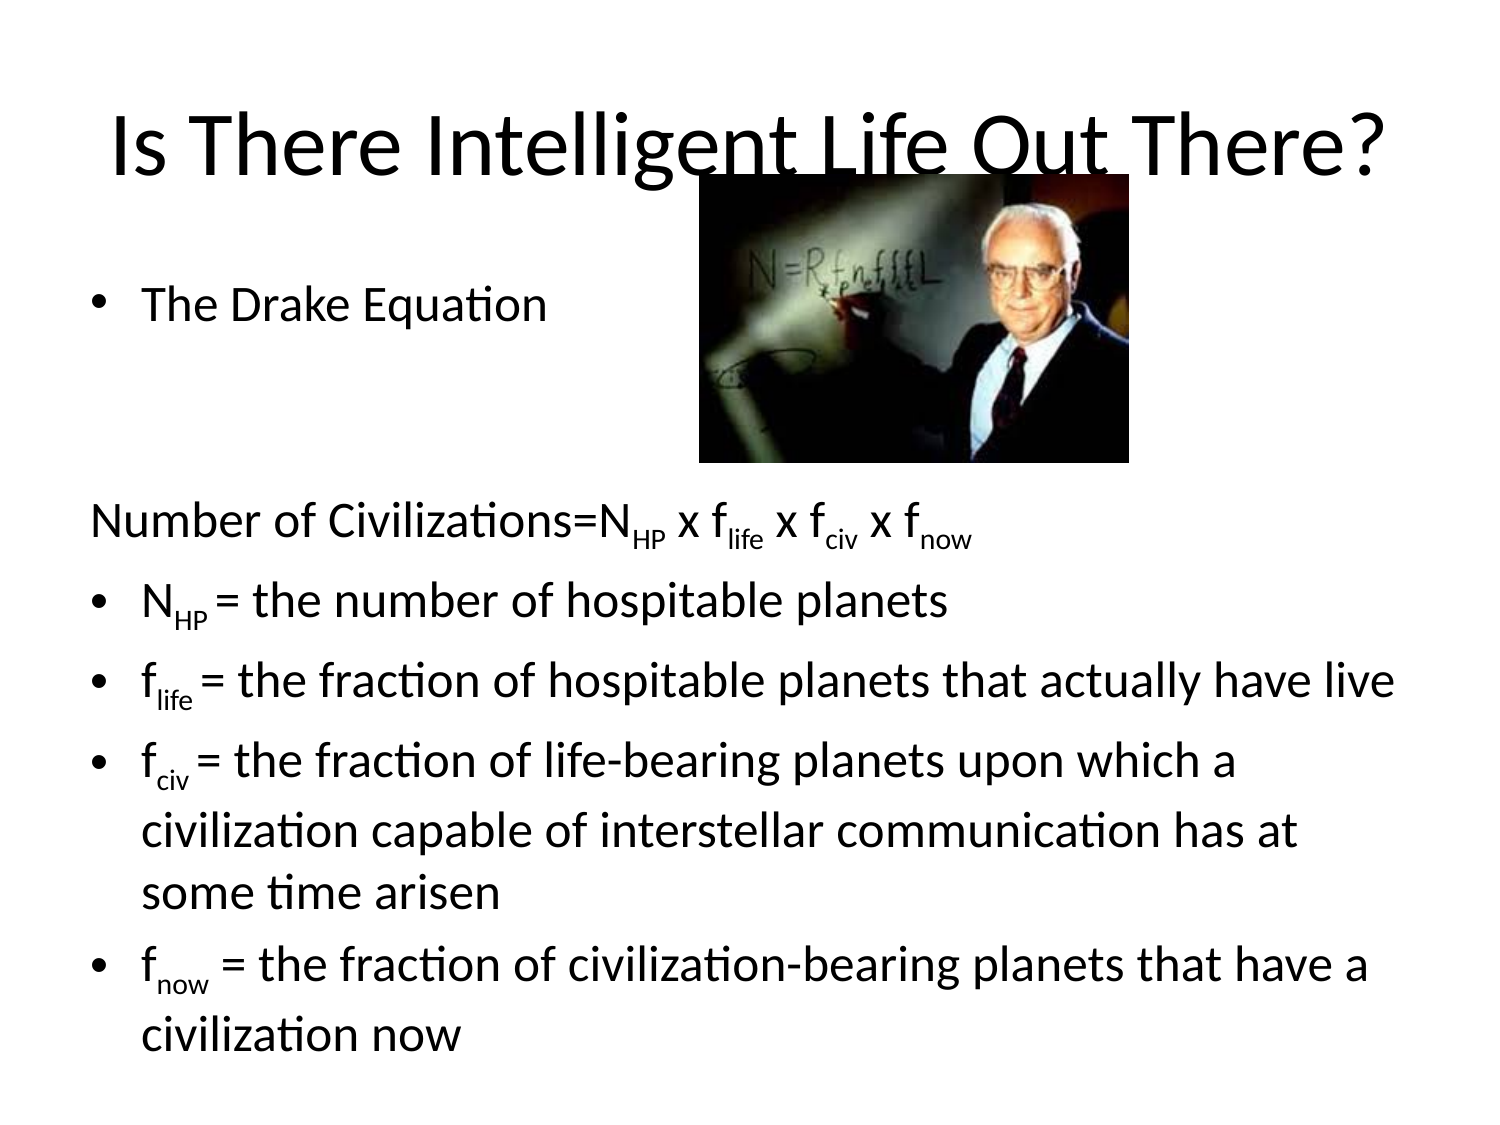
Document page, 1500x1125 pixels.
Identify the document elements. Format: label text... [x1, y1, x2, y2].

picture [699, 174, 1129, 463]
title Is There Intelligent Life Out There? [75, 45, 1425, 233]
list The Drake Equation Number of Civilizations=NHP x flife x fciv x fnow NHP = the number of hospitable planets flife = the fraction of hospitable planets that actually have live fciv = the fraction of life-bearing planets upon which a civilization capable of interstellar communication has at some time arisen fnow = the fraction of civilization-bearing planets that have a civilization now [75, 262, 1425, 1075]
